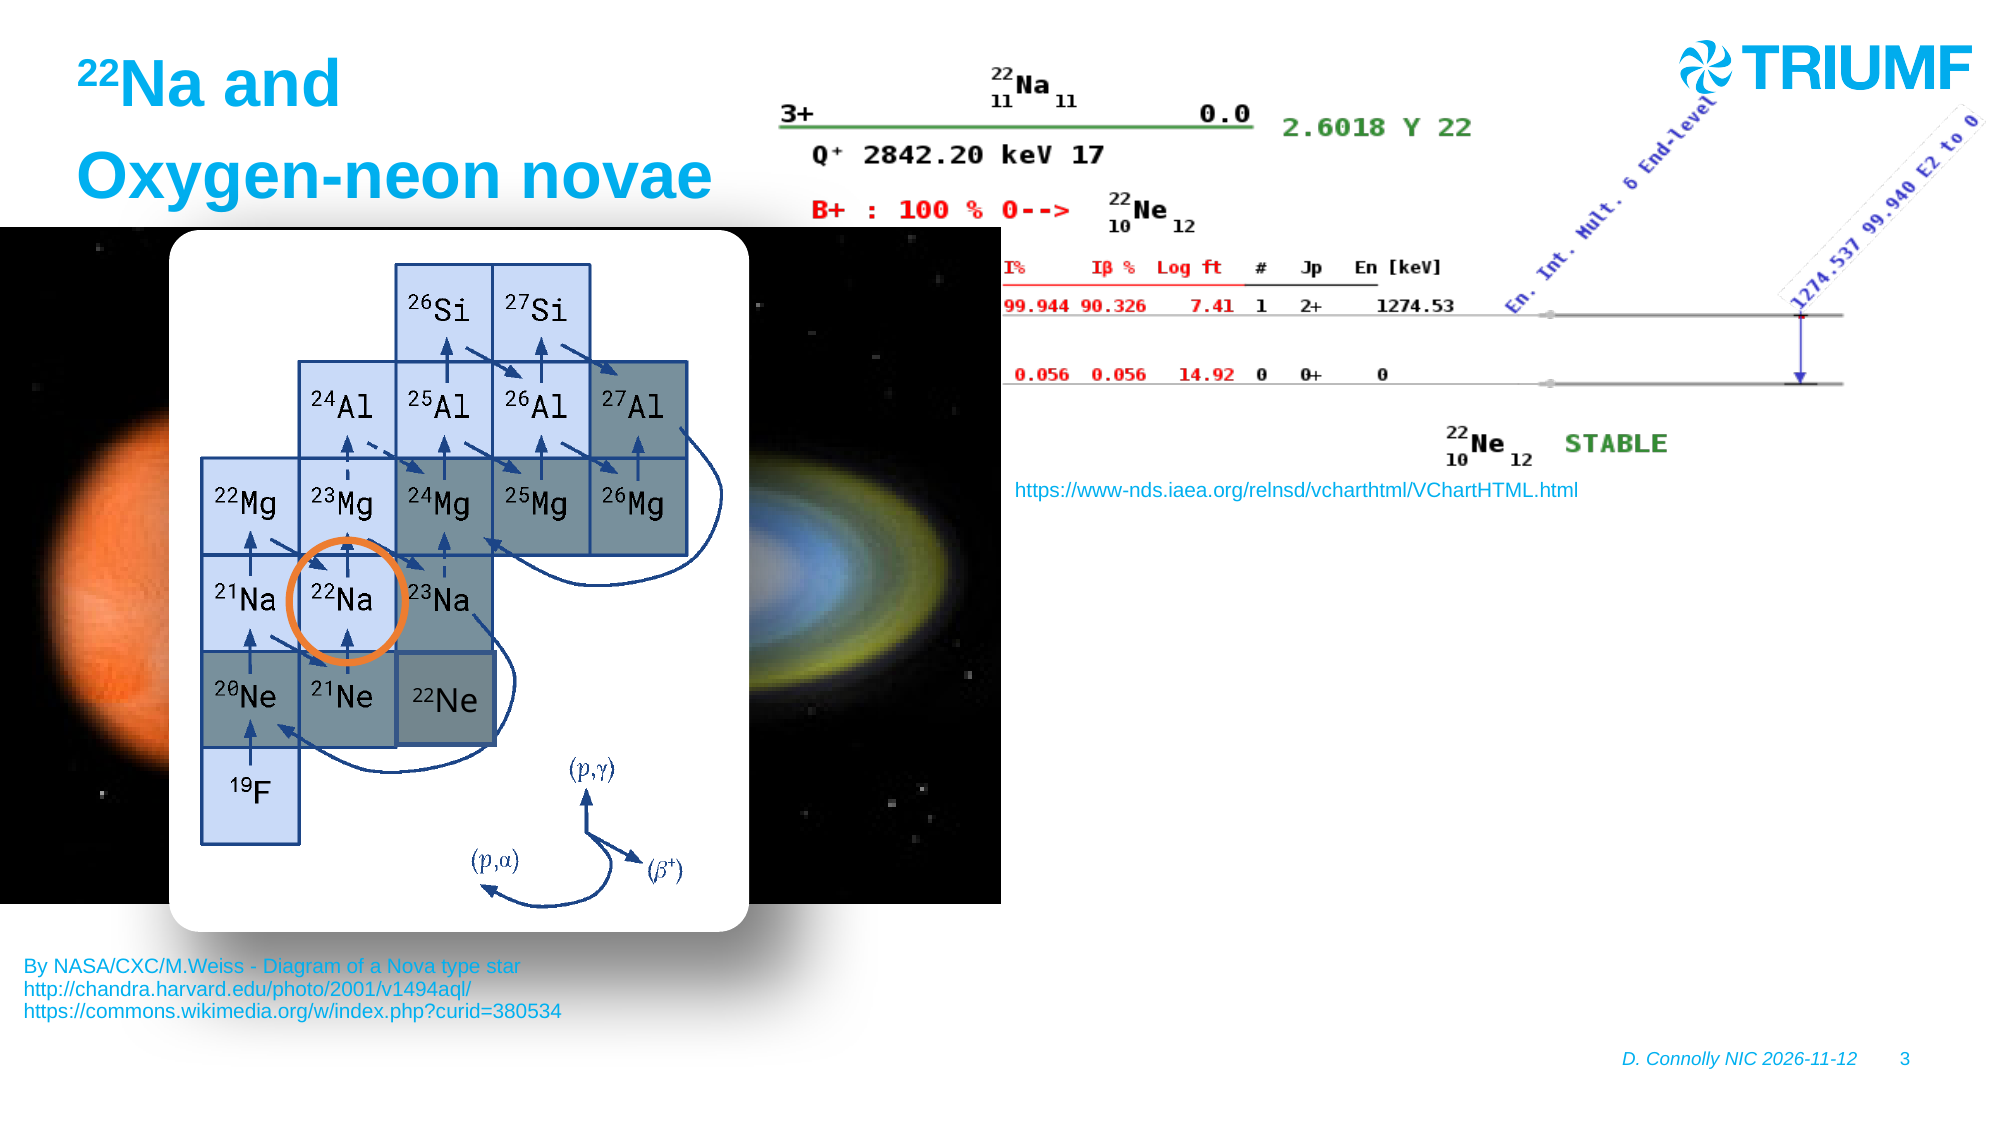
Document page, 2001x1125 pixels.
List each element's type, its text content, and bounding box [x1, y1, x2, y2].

list 22Na and Oxygen-neon novae [62, 41, 749, 208]
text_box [169, 230, 750, 932]
text_box By NASA/CXC/M.Weiss - Diagram of a Nova type star http://chandra.harvard.edu/photo/2001/v1494aql/ https://commons.wikimedia.org/w/index.php?curid=380534 [8, 948, 848, 1086]
picture [749, 40, 2000, 521]
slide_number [1086, 1039, 1872, 1100]
slide_number 3 [1872, 1039, 1926, 1100]
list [0, 227, 1001, 904]
